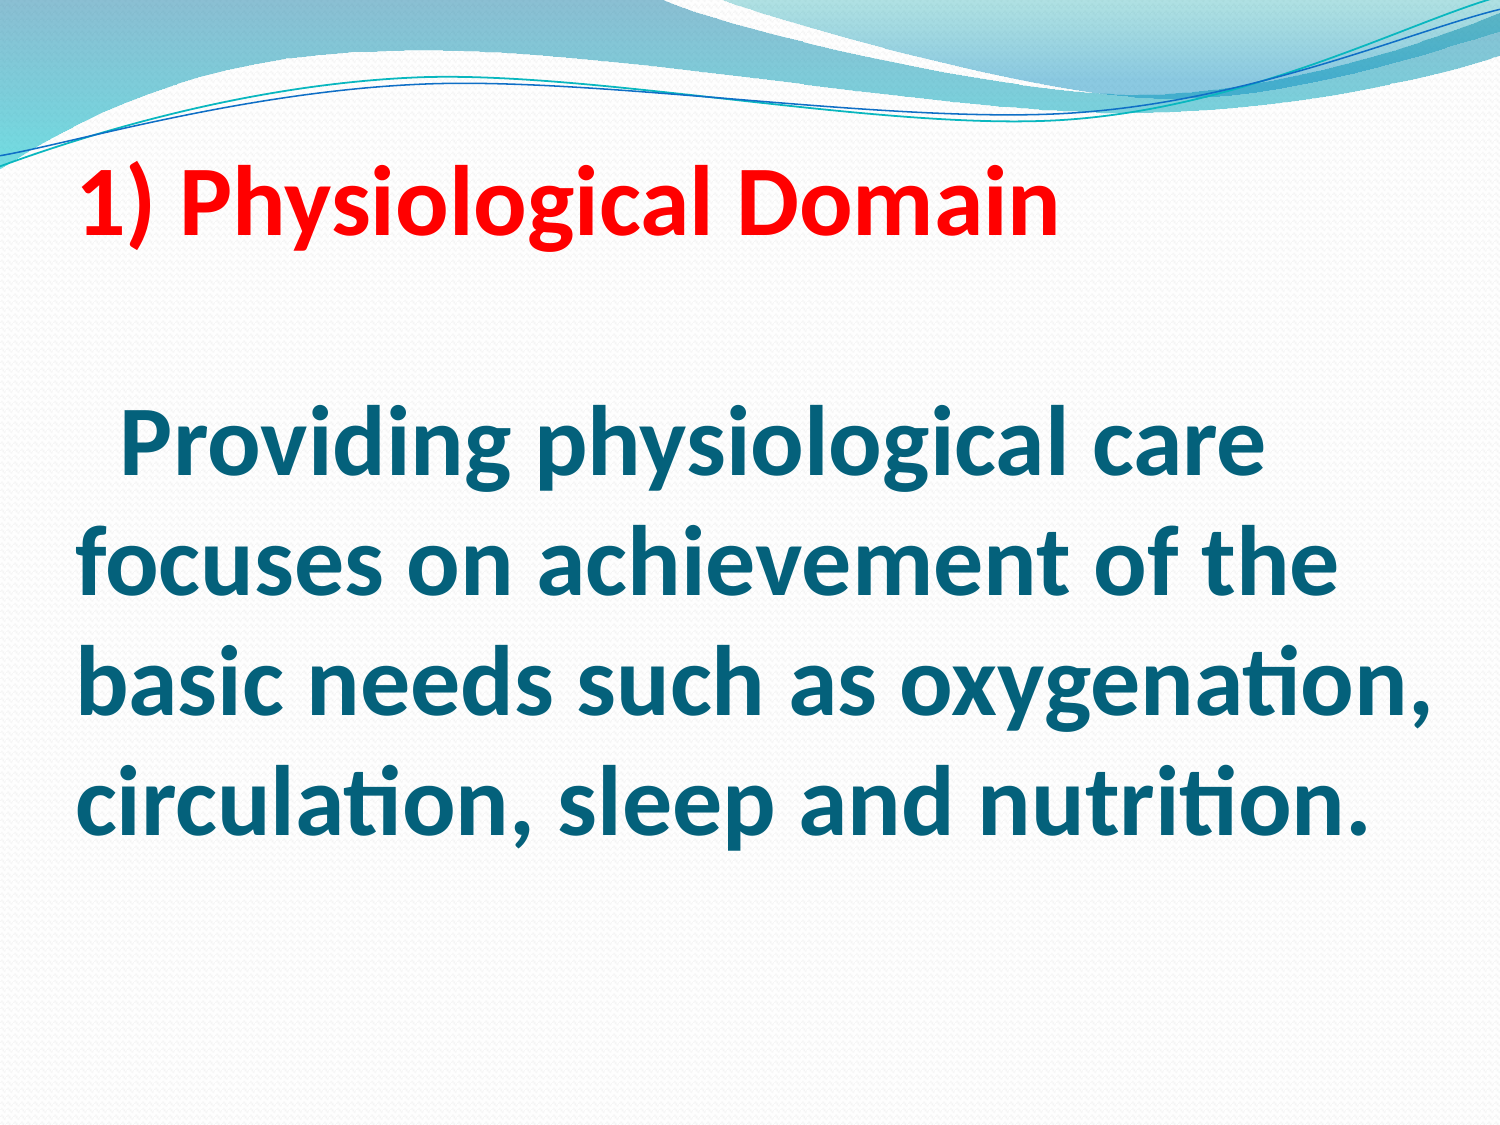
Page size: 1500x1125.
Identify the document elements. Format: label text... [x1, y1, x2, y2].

title 1) Physiological Domain Providing physiological care focuses on achievement of the basic needs such as oxygenation, circulation, sleep and nutrition. [75, 115, 1438, 976]
